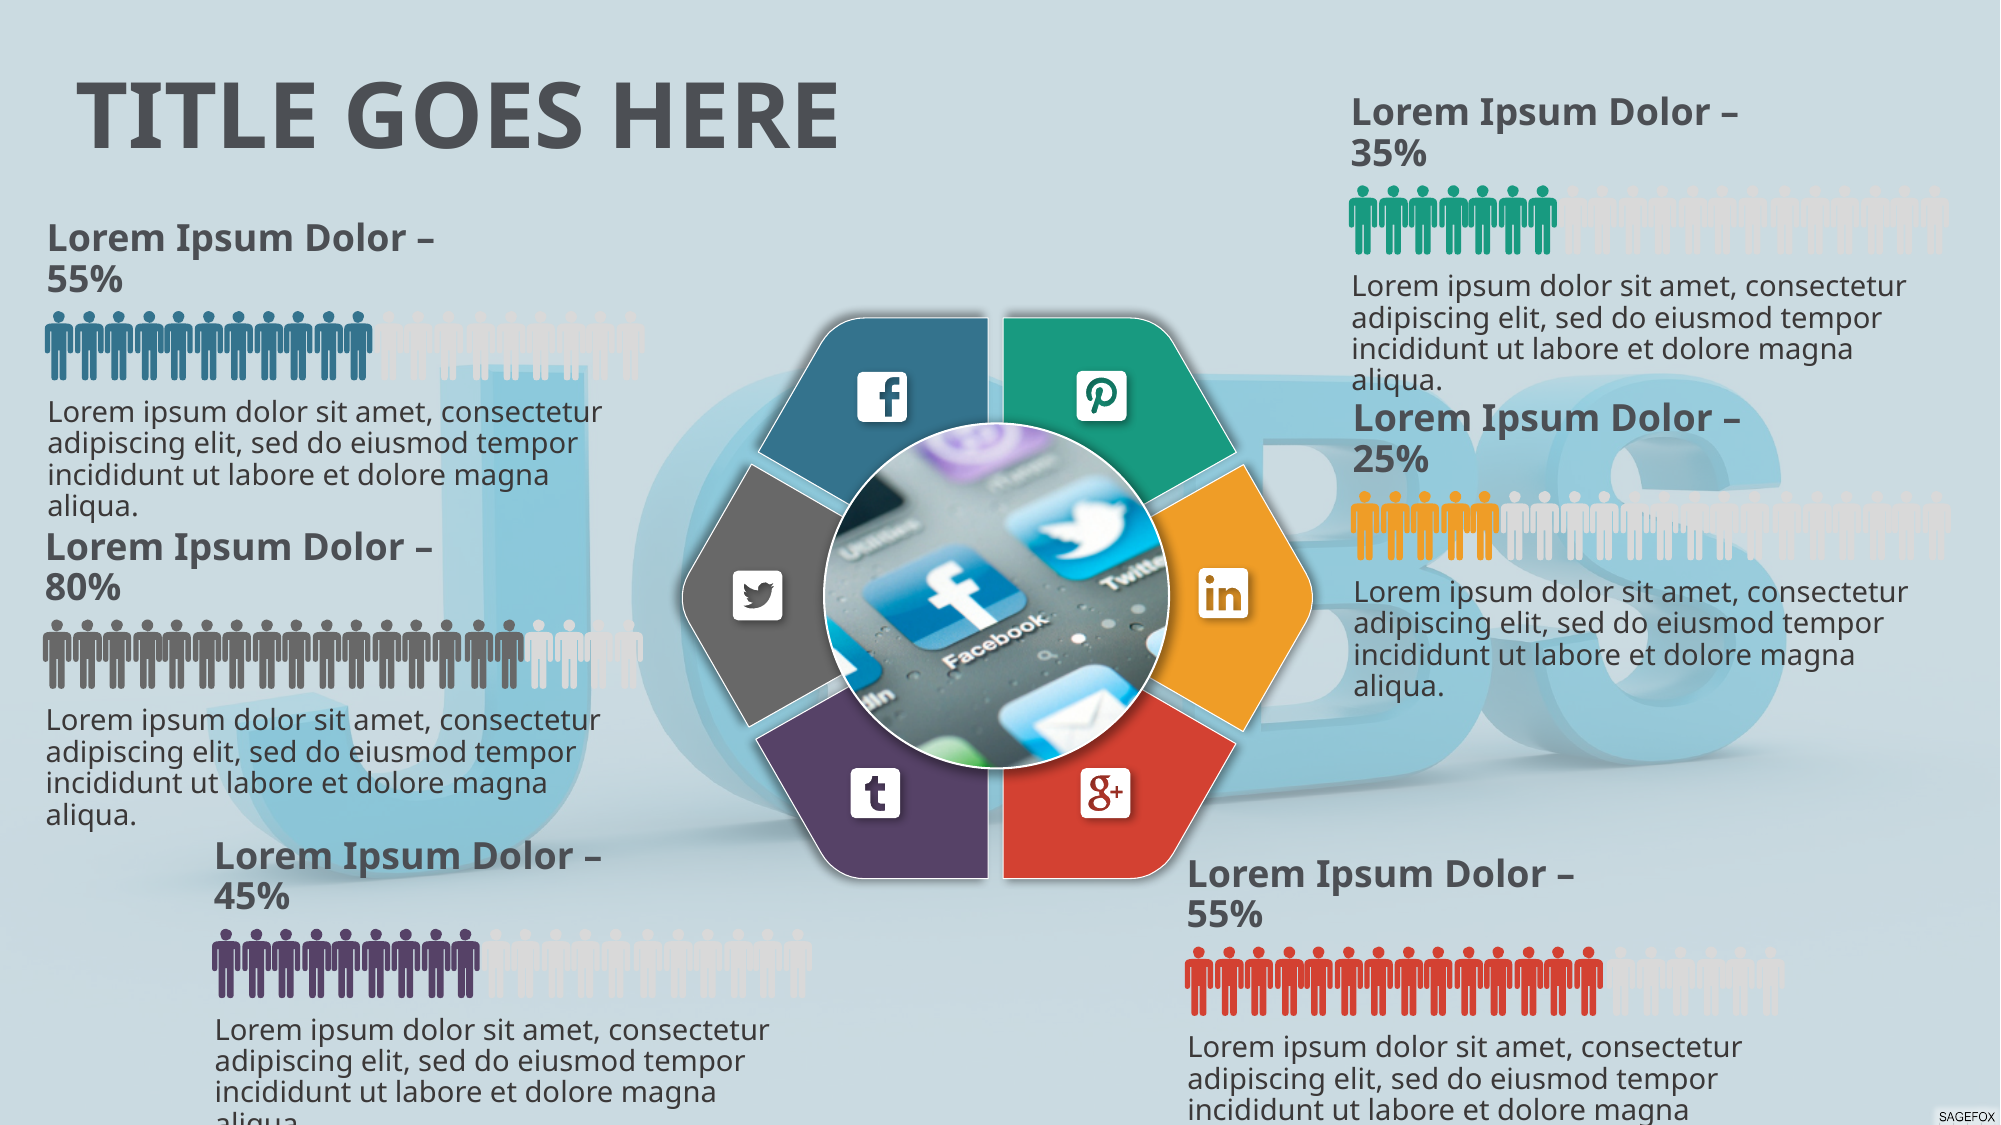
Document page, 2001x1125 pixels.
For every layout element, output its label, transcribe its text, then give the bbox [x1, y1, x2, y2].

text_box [60, 49, 1020, 227]
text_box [211, 856, 812, 999]
text_box Lorem ipsum dolor sit amet, consectetur adipiscing elit, sed do eiusmod tempor incididunt ut labore et dolore magna aliqua. [1351, 271, 1946, 377]
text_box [1350, 418, 1951, 561]
text_box [682, 464, 837, 728]
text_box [44, 238, 645, 381]
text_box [1184, 874, 1785, 1016]
text_box [850, 768, 901, 819]
text_box Lorem ipsum dolor sit amet, consectetur adipiscing elit, sed do eiusmod tempor incididunt ut labore et dolore magna aliqua. [45, 705, 640, 811]
text_box Lorem ipsum dolor sit amet, consectetur adipiscing elit, sed do eiusmod tempor incididunt ut labore et dolore magna aliqua. [214, 1015, 809, 1120]
text_box [1198, 568, 1249, 619]
text_box [755, 691, 989, 879]
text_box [42, 547, 643, 689]
text_box [732, 570, 783, 621]
text_box [758, 317, 989, 502]
text_box [823, 422, 1171, 770]
text_box Lorem ipsum dolor sit amet, consectetur adipiscing elit, sed do eiusmod tempor incididunt ut labore et dolore magna aliqua. [47, 397, 642, 503]
text_box [1161, 464, 1313, 732]
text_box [1348, 112, 1949, 255]
text_box [1003, 696, 1236, 879]
text_box [1003, 317, 1237, 499]
text_box Lorem ipsum dolor sit amet, consectetur adipiscing elit, sed do eiusmod tempor incididunt ut labore et dolore magna aliqua. [1187, 1032, 1782, 1125]
text_box [857, 371, 907, 422]
picture [1936, 1111, 1997, 1125]
text_box [1076, 370, 1127, 421]
text_box [1080, 768, 1131, 819]
text_box Lorem ipsum dolor sit amet, consectetur adipiscing elit, sed do eiusmod tempor incididunt ut labore et dolore magna aliqua. [1353, 577, 1948, 683]
